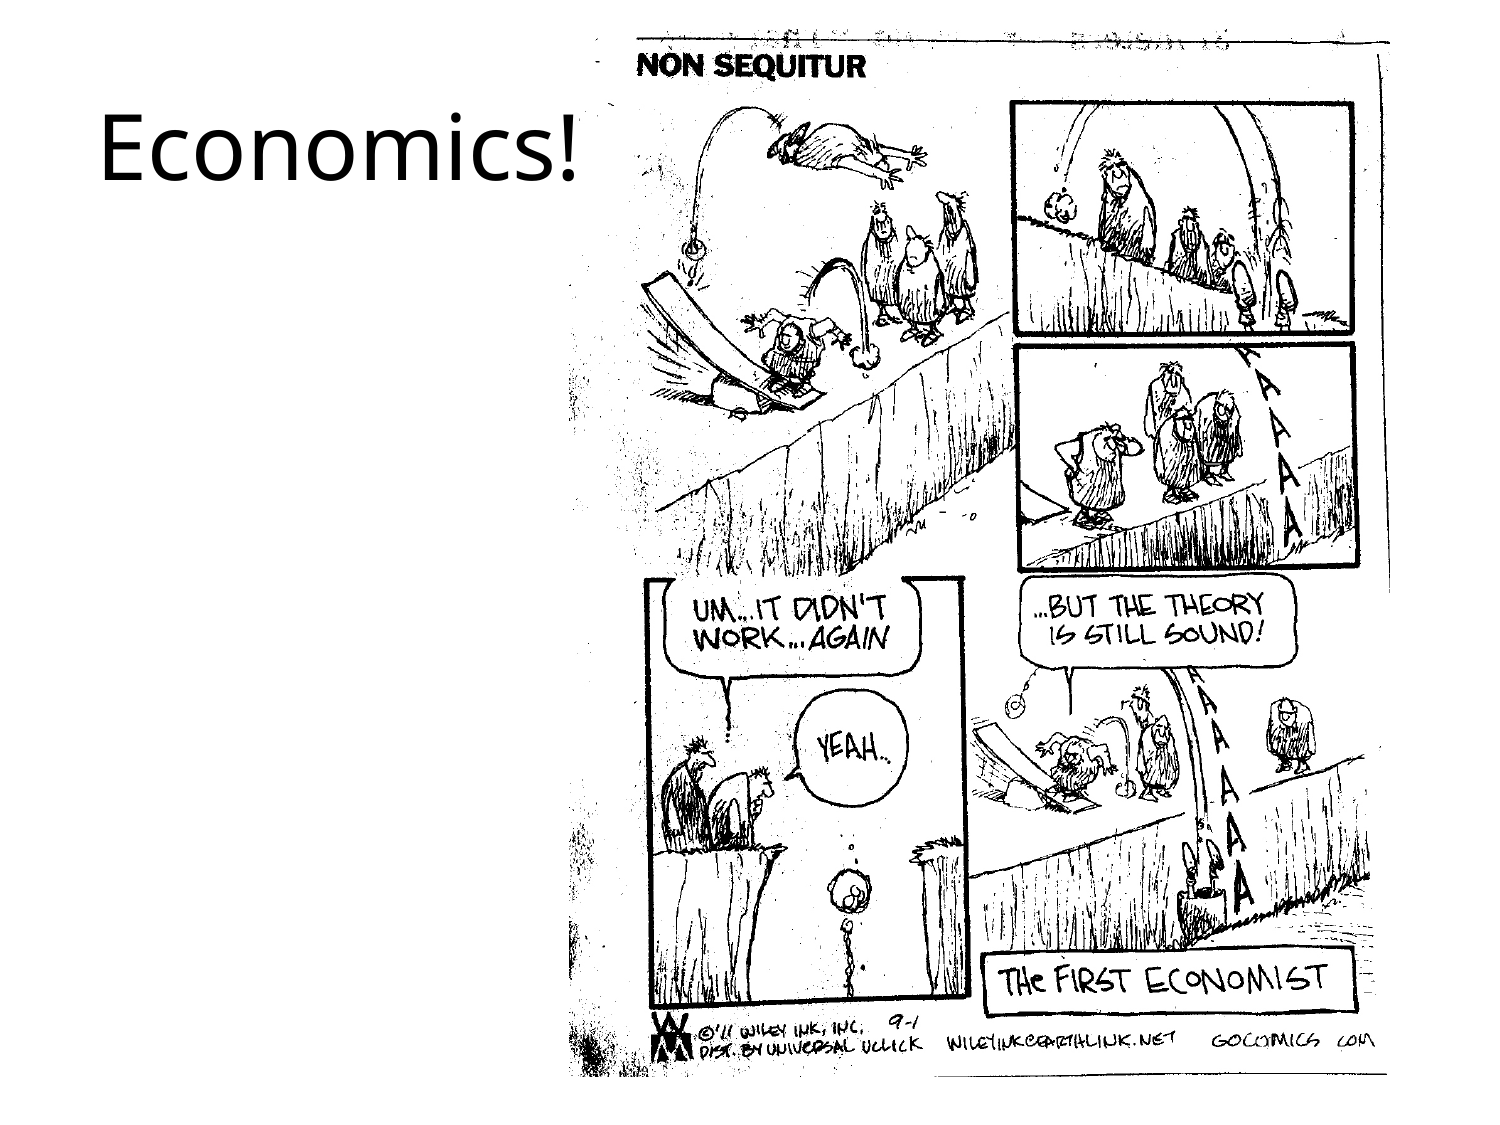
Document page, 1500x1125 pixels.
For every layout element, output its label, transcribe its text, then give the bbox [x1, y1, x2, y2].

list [569, 25, 1390, 1089]
title Economics! [17, 50, 564, 238]
